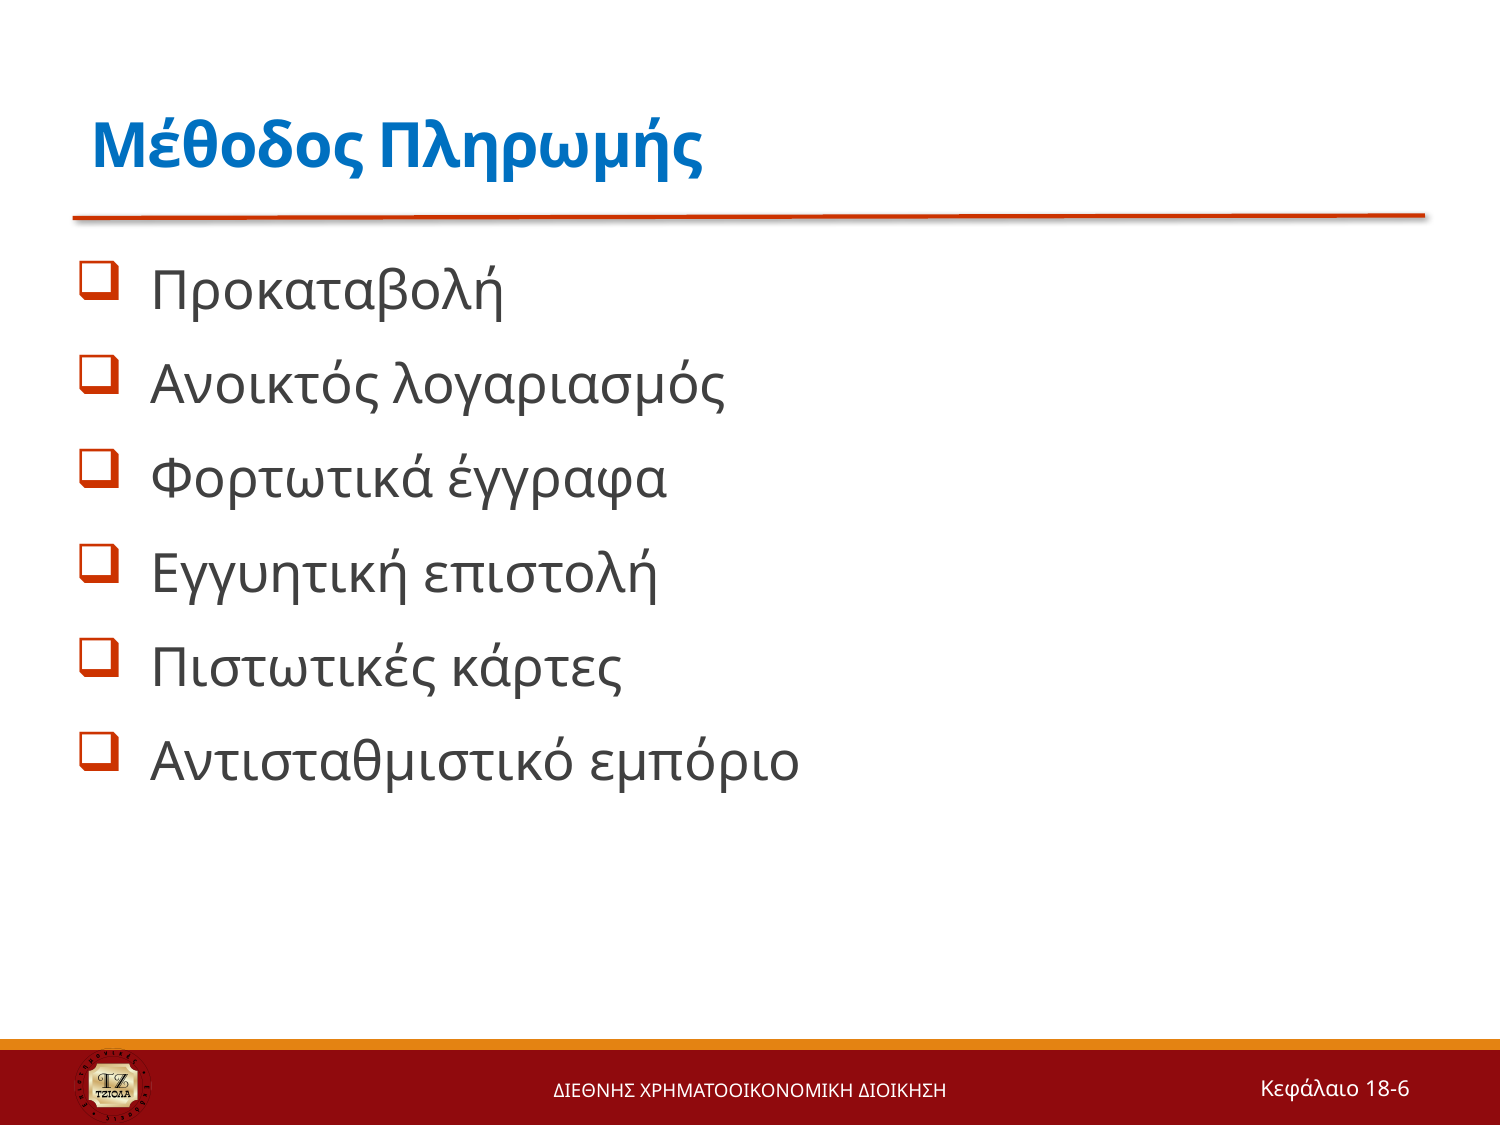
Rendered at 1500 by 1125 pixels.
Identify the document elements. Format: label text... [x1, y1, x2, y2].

picture [72, 1046, 154, 1125]
slide_number Κεφάλαιο 18-6 [1218, 1059, 1425, 1120]
footer Διεθνης Χρηματοοικονομικη Διοικηση [453, 1059, 1047, 1120]
list Προκαταβολή Ανοικτός λογαριασμός Φορτωτικά έγγραφα Εγγυητική επιστολή Πιστωτικές κάρτες Αντισταθμιστικό εμπόριο [75, 247, 1425, 1034]
title Μέθοδος Πληρωμής [75, 38, 1425, 189]
